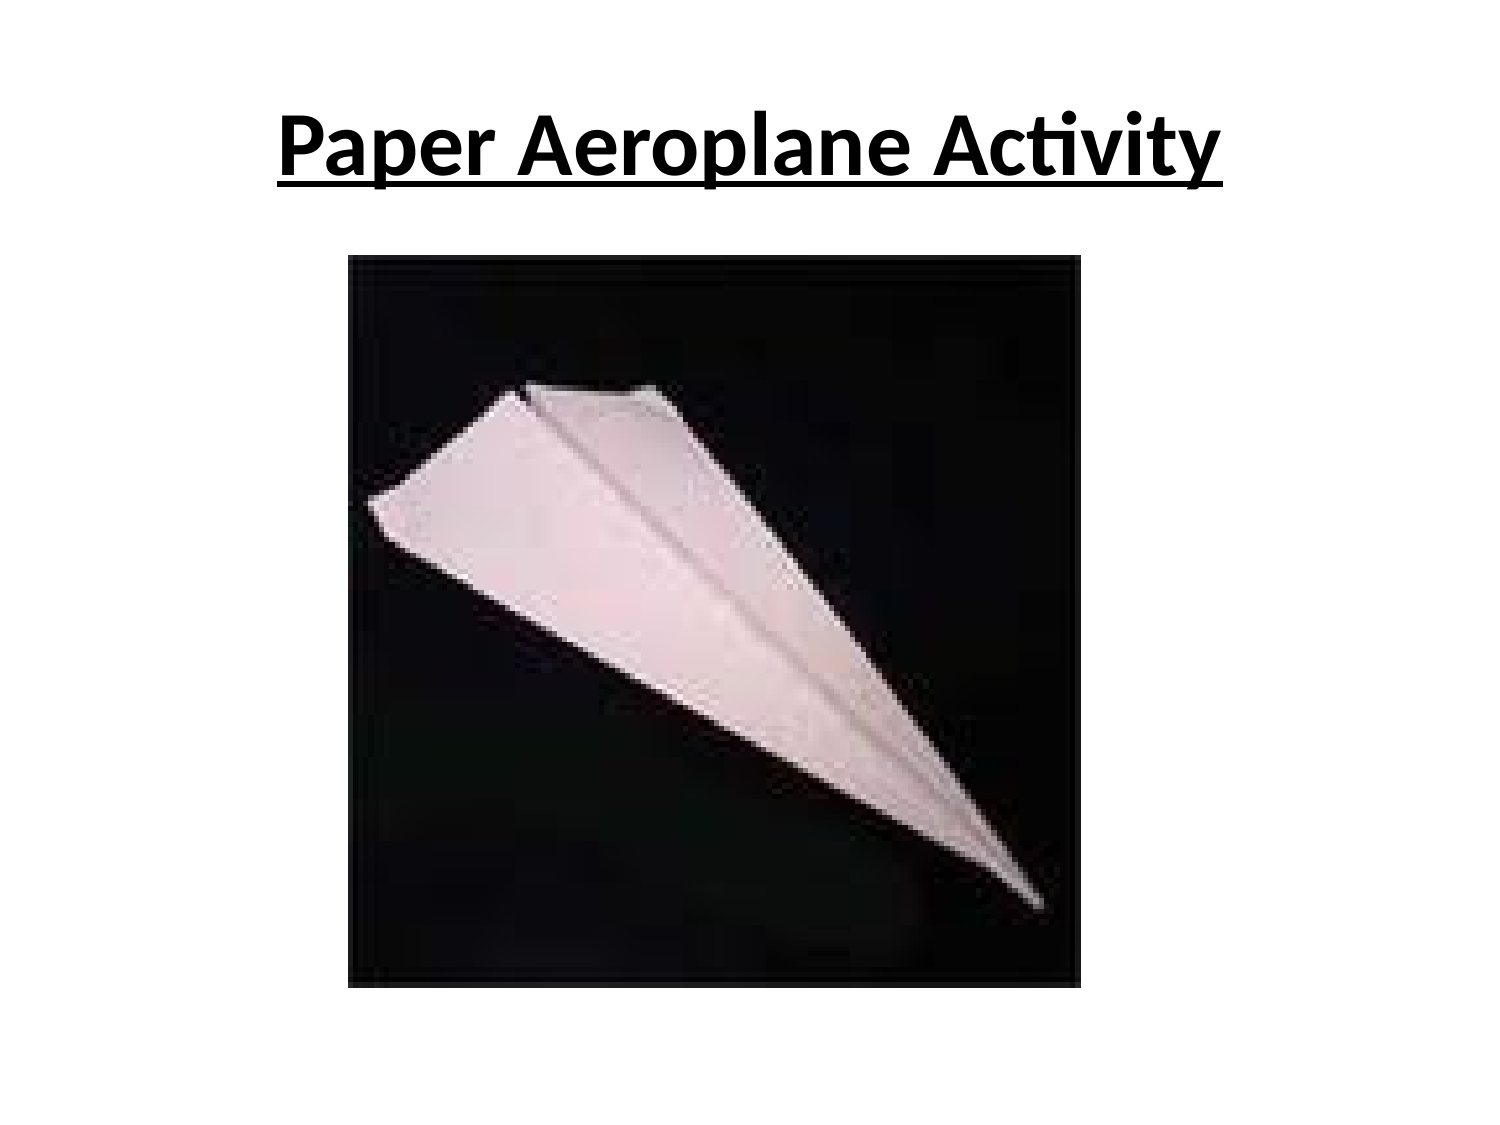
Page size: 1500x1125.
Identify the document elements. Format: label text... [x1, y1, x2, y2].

title Paper Aeroplane Activity [75, 45, 1425, 233]
picture [348, 255, 1081, 988]
